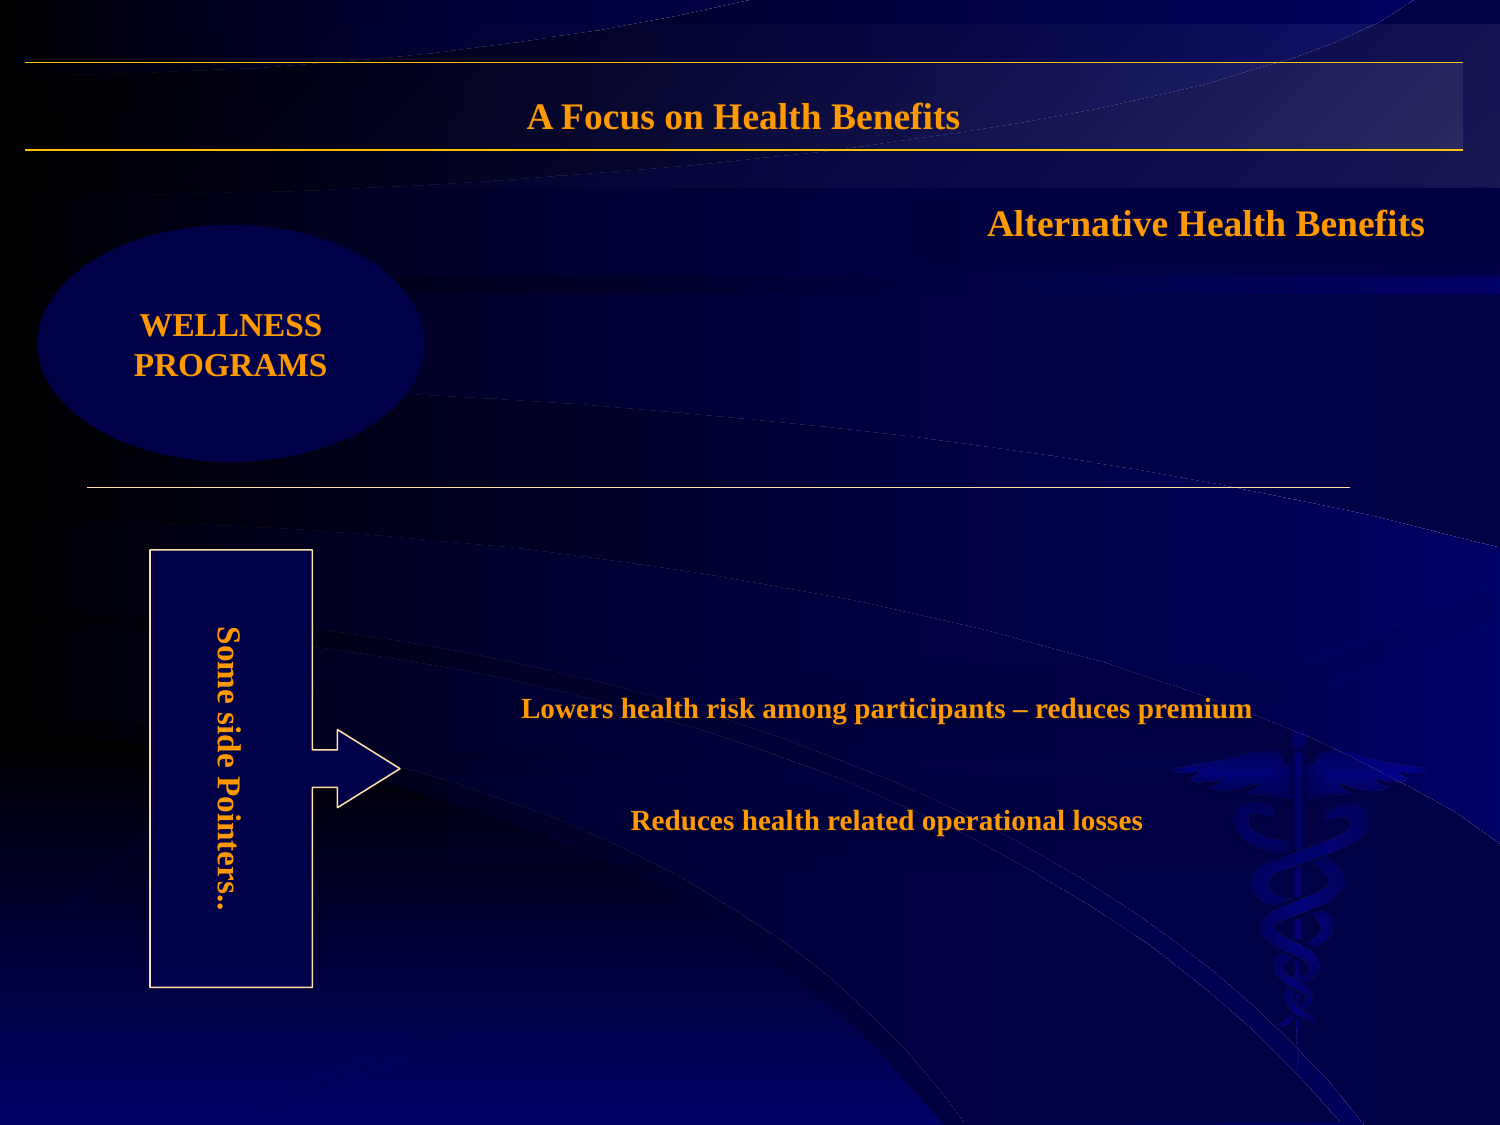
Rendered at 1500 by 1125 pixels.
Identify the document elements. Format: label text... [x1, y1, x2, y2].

text_box Wellness Programs [37, 224, 425, 462]
text_box Some side Pointers.. [150, 549, 400, 988]
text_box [0, 24, 1500, 188]
text_box Alternative Health Benefits [912, 195, 1500, 263]
text_box Reduces health related operational losses [449, 775, 1325, 863]
text_box Lowers health risk among participants – reduces premium [449, 662, 1325, 751]
